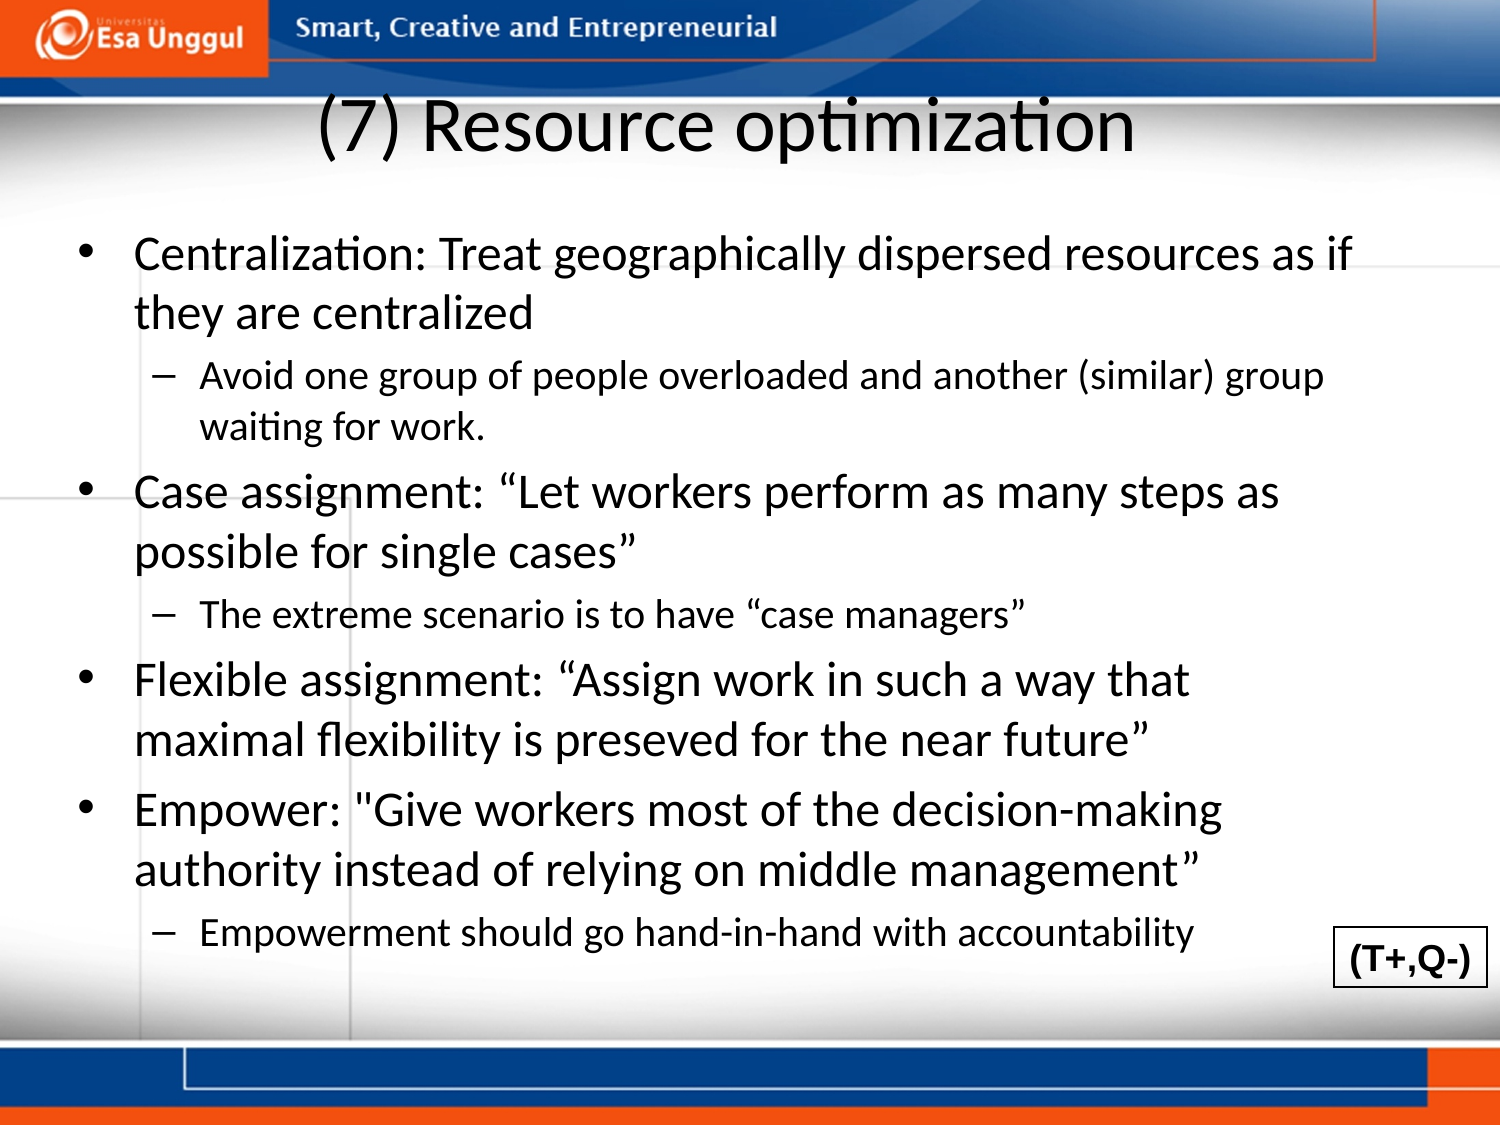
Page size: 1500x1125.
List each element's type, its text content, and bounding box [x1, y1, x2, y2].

title (7) Resource optimization [46, 35, 1407, 205]
list Centralization: Treat geographically dispersed resources as if they are centralized Avoid one group of people overloaded and another (similar) group waiting for work. Case assignment: “Let workers perform as many steps as possible for single cases” The extreme scenario is to have “case managers” Flexible assignment: “Assign work in such a way that maximal ﬂexibility is preseved for the near future” Empower: "Give workers most of the decision-making authority instead of relying on middle management” Empowerment should go hand-in-hand with accountability [62, 212, 1372, 988]
picture [0, 0, 1500, 1125]
text_box (T+,Q-) [1334, 926, 1487, 987]
